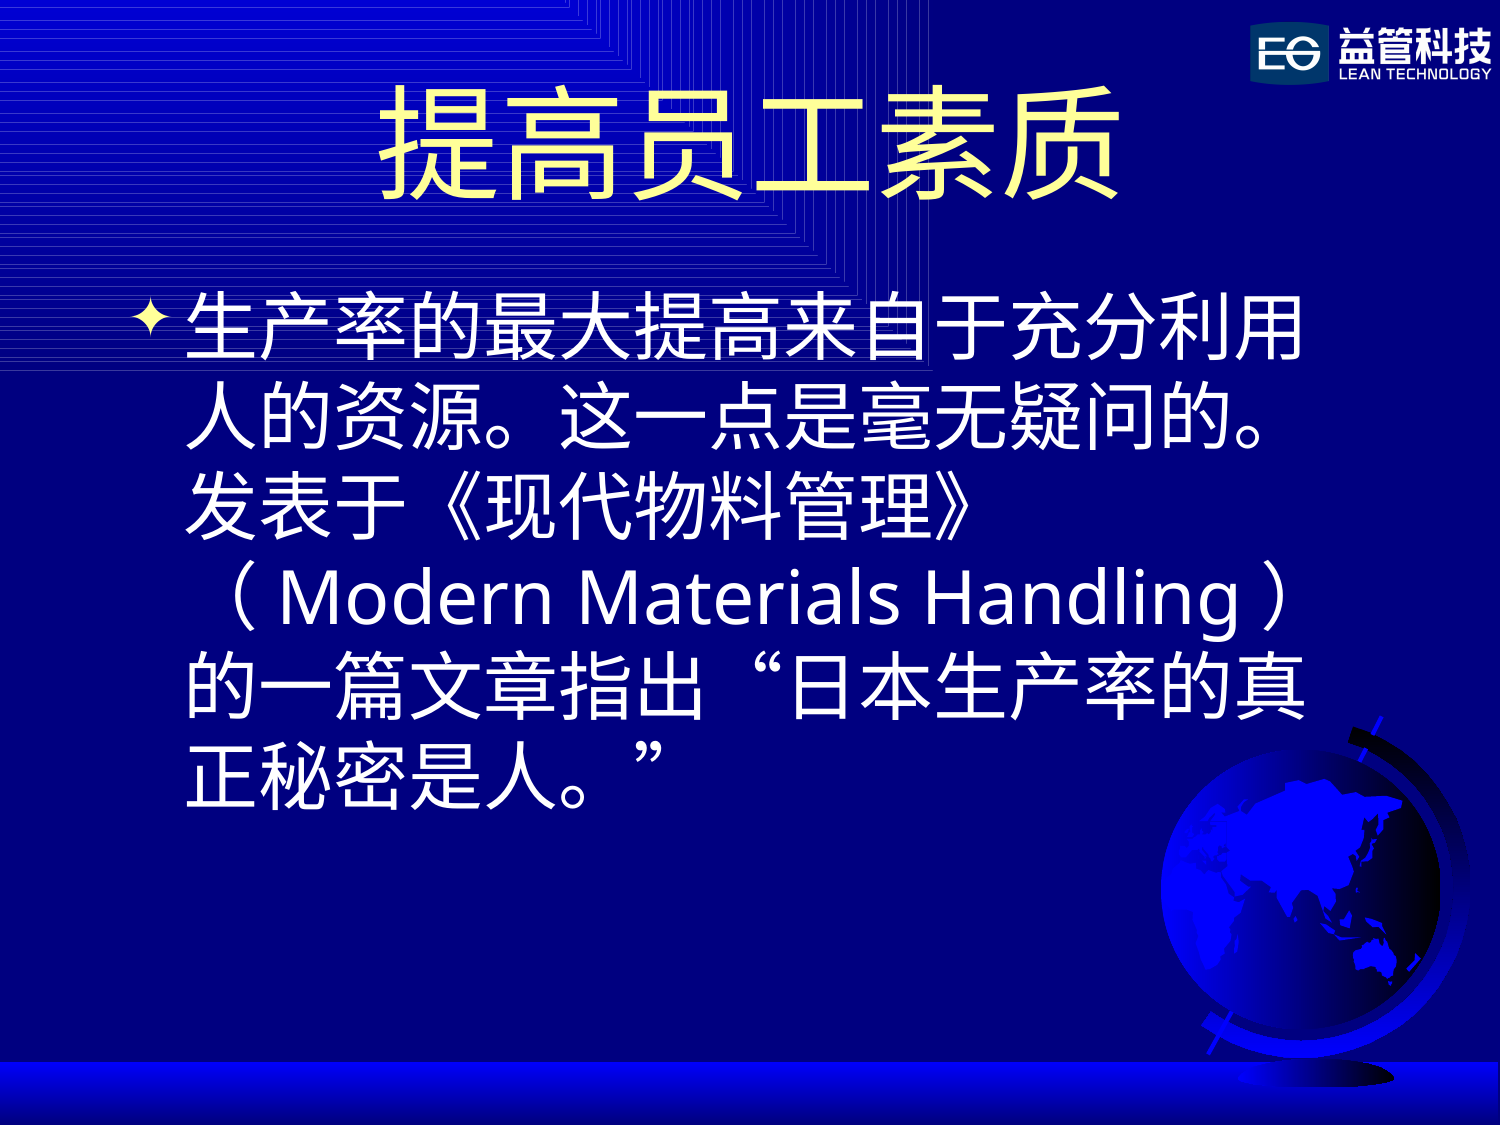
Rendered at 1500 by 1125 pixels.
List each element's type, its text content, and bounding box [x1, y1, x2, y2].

picture [1243, 7, 1500, 103]
slide_number [1074, 1049, 1388, 1125]
title 提高员工素质 [112, 46, 1388, 235]
list 生产率的最大提高来自于充分利用人的资源。这一点是毫无疑问的。发表于《现代物料管理》（Modern Materials Handling）的一篇文章指出“日本生产率的真正秘密是人。” [112, 271, 1388, 948]
